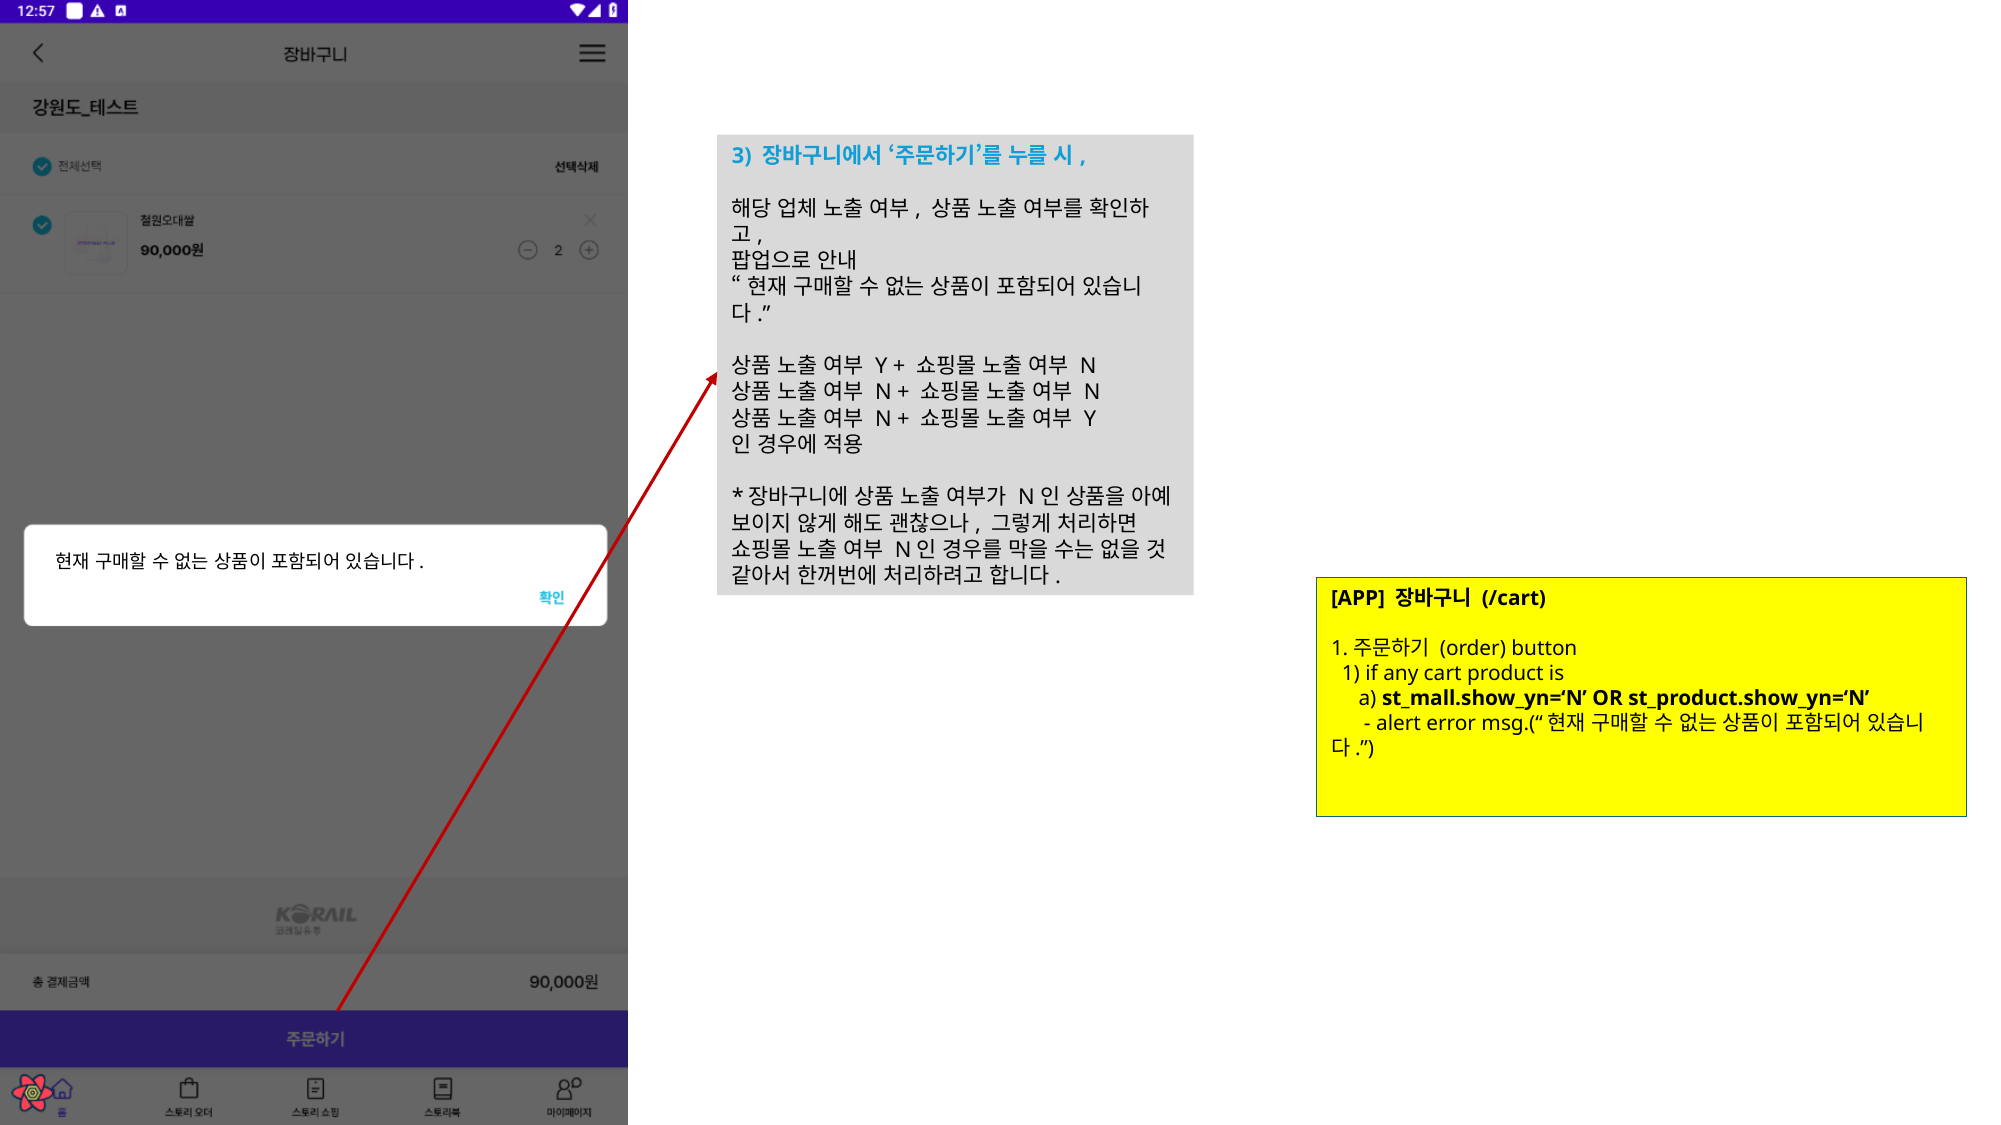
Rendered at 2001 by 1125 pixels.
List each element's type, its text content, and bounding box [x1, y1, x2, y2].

text_box [APP] 장바구니 (/cart) 1.주문하기 (order) button 1) if any cart product is a) st_mall.show_yn=‘N’ OR st_product.show_yn=‘N’ - alert error msg.(“현재 구매할 수 없는 상품이 포함되어 있습니다.”) [1316, 577, 1967, 817]
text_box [336, 371, 718, 1012]
text_box 3) 장바구니에서 ‘주문하기’를 누를 시, 해당 업체 노출 여부, 상품 노출 여부를 확인하고, 팝업으로 안내 “현재 구매할 수 없는 상품이 포함되어 있습니다.” 상품 노출 여부 Y + 쇼핑몰 노출 여부 N 상품 노출 여부 N + 쇼핑몰 노출 여부 N 상품 노출 여부 N + 쇼핑몰 노출 여부 Y 인 경우에 적용 *장바구니에 상품 노출 여부가 N인 상품을 아예 보이지 않게 해도 괜찮으나, 그렇게 처리하면 쇼핑몰 노출 여부 N인 경우를 막을 수는 없을 것 같아서 한꺼번에 처리하려고 합니다. [717, 134, 1194, 596]
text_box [0, 0, 629, 1125]
